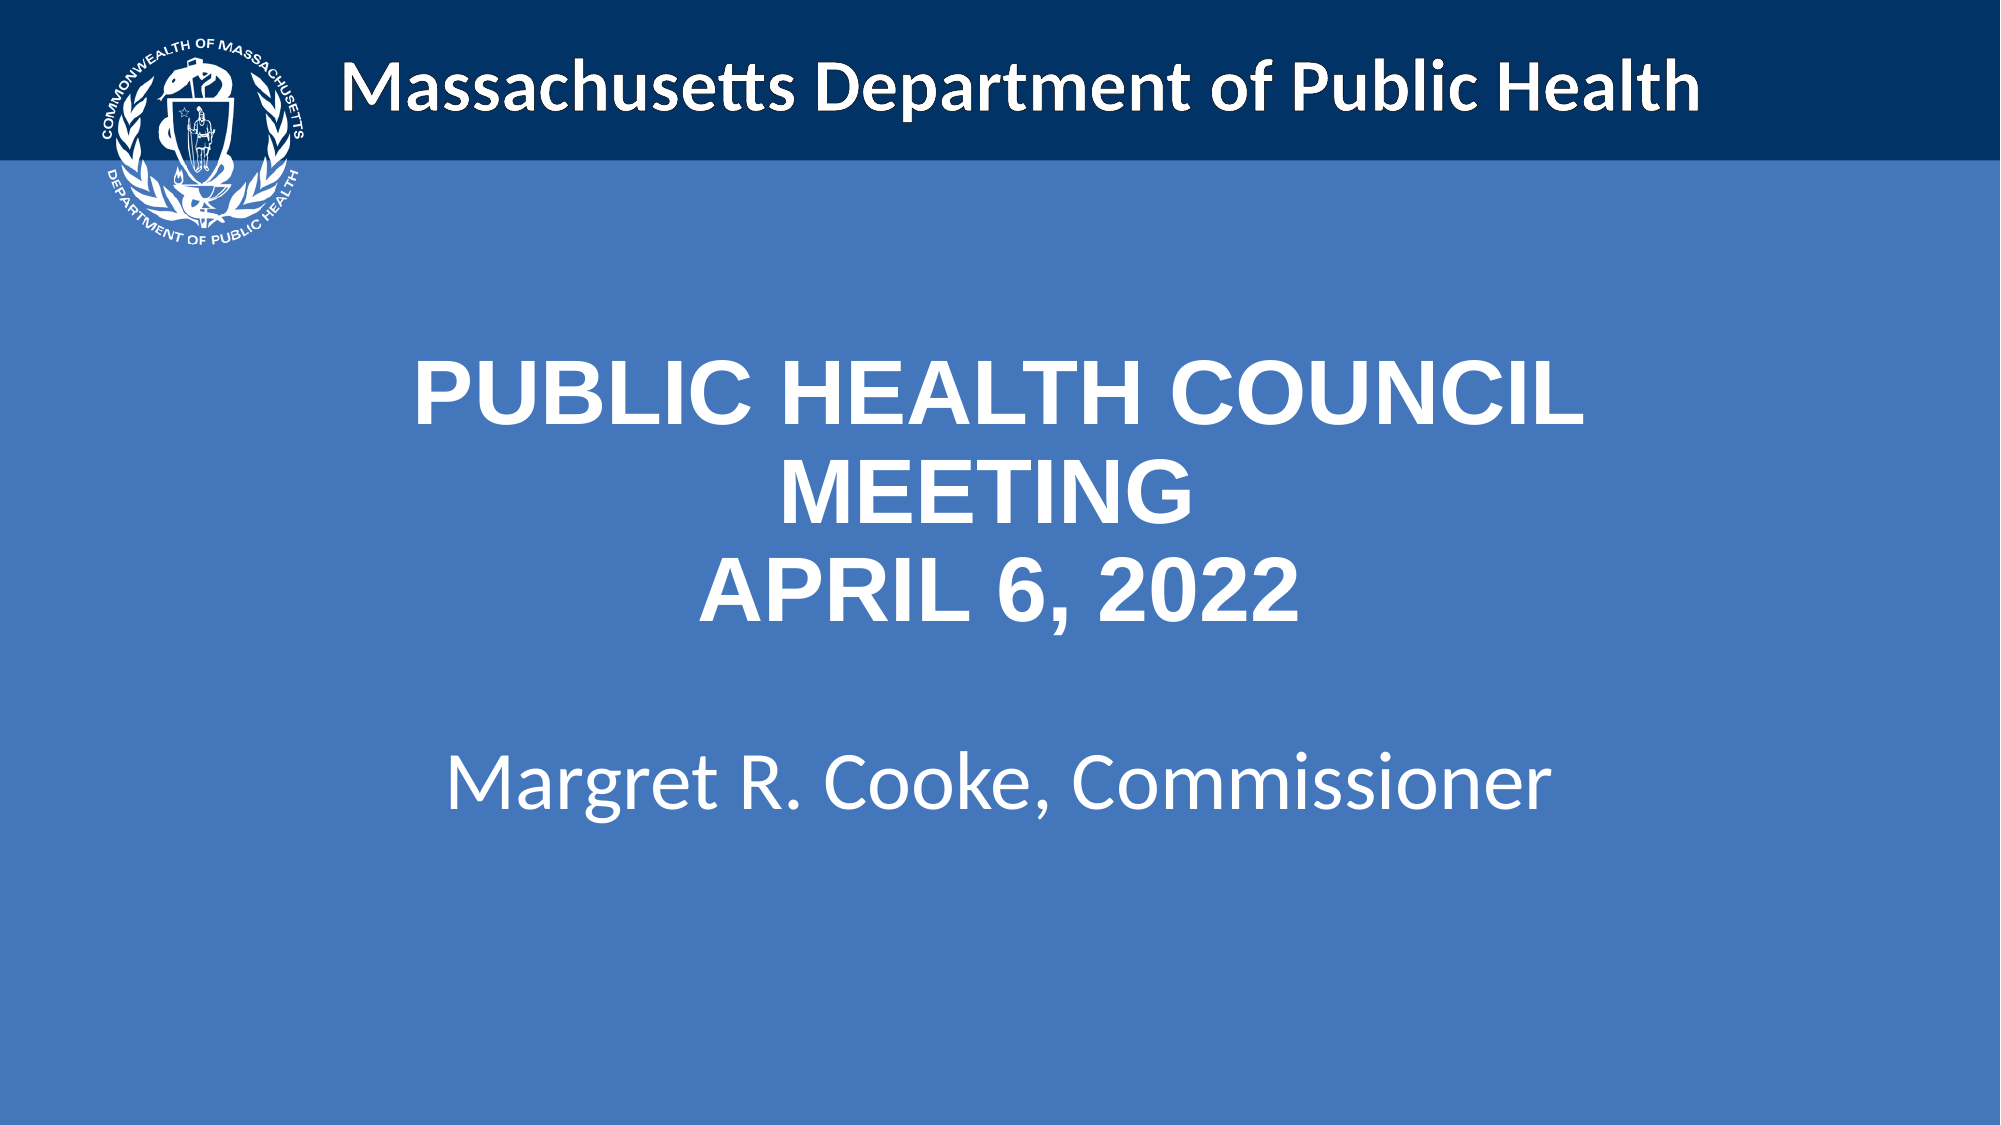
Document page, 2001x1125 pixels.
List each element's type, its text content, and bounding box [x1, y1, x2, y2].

picture [100, 38, 305, 245]
text_box Margret R. Cooke, Commissioner [160, 708, 1840, 922]
text_box PUBLIC HEALTH COUNCIL meeting April 6, 2022 [331, 337, 1669, 660]
